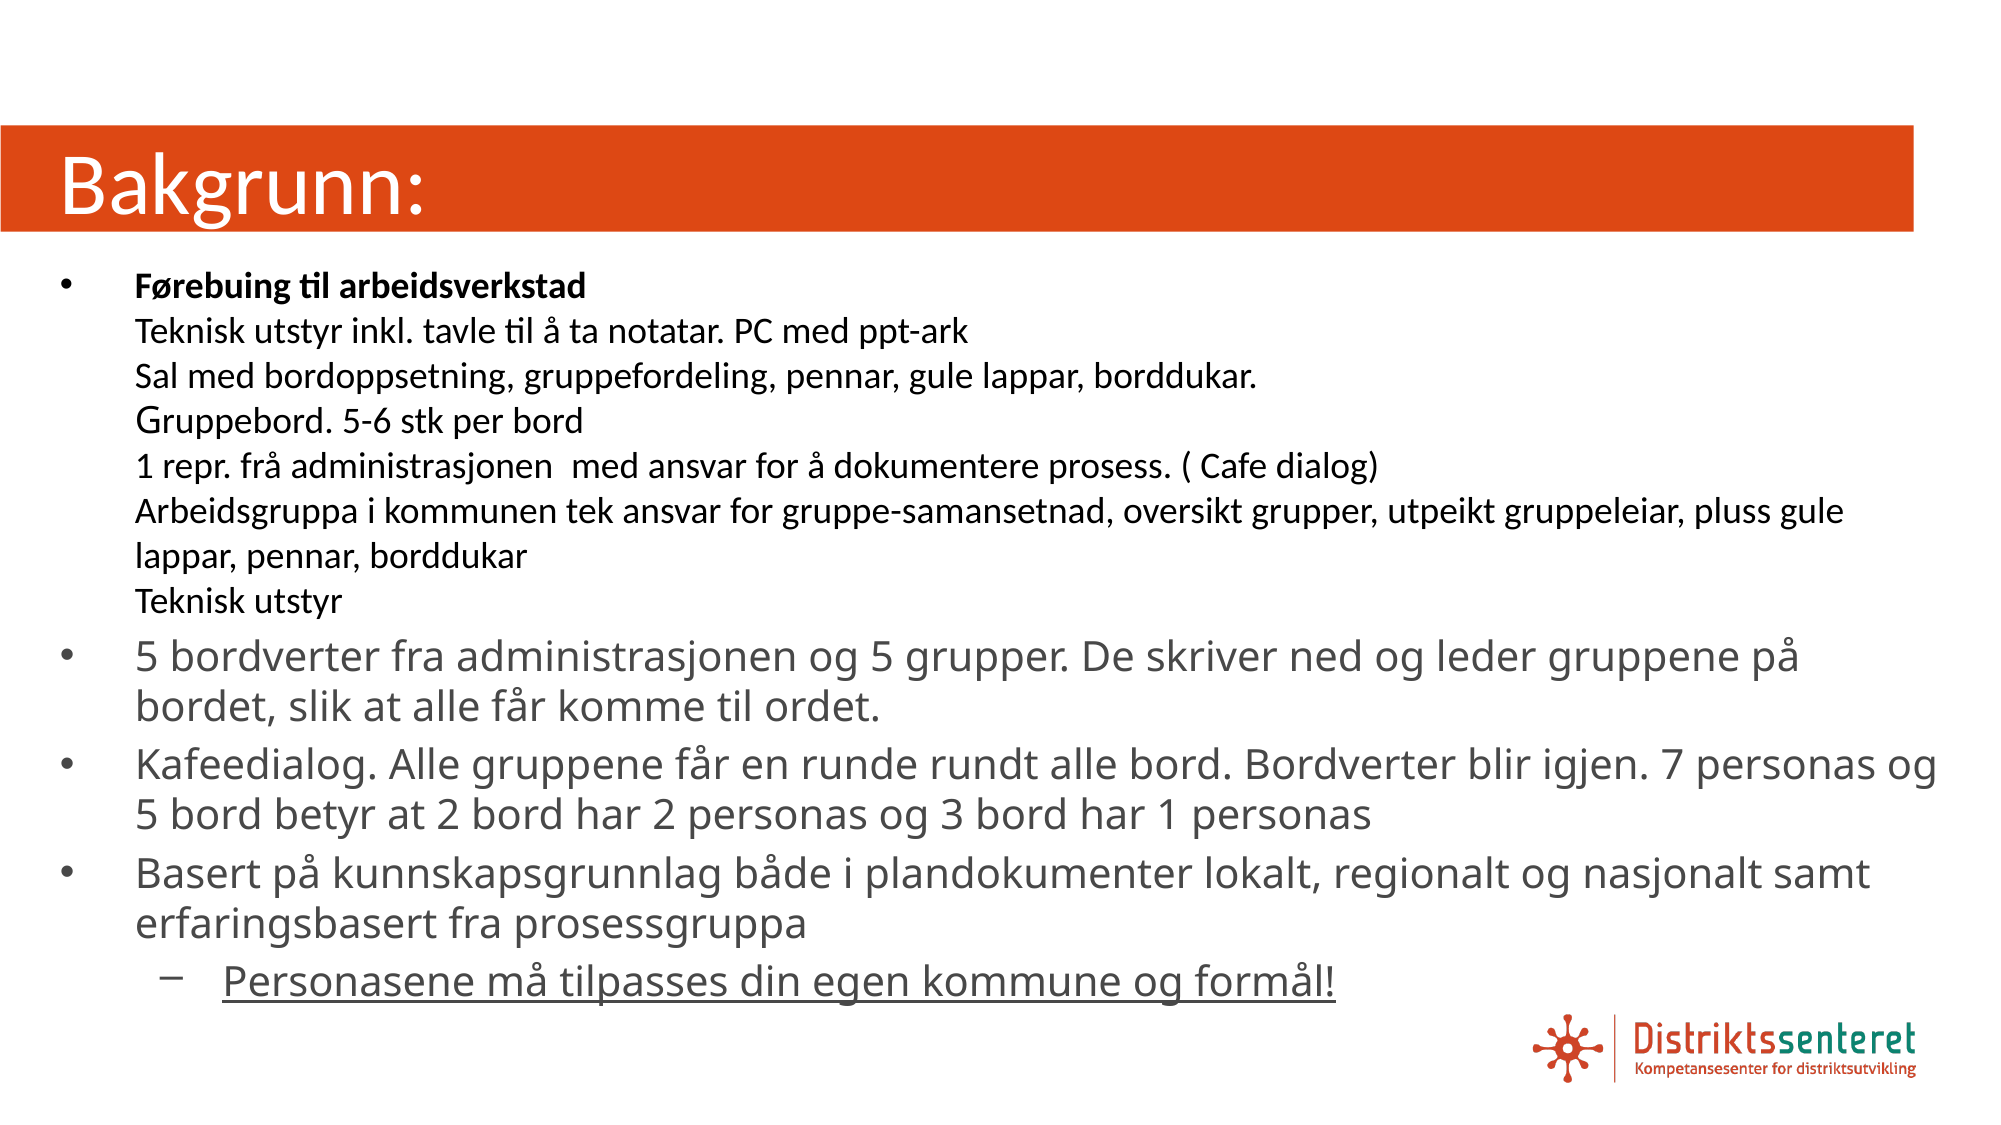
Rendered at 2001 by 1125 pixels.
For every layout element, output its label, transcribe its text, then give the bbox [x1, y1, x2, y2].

list Førebuing til arbeidsverkstad Teknisk utstyr inkl. tavle til å ta notatar. PC med ppt-ark Sal med bordoppsetning, gruppefordeling, pennar, gule lappar, borddukar. Gruppebord. 5-6 stk per bord 1 repr. frå administrasjonen med ansvar for å dokumentere prosess. ( Cafe dialog) Arbeidsgruppa i kommunen tek ansvar for gruppe-samansetnad, oversikt grupper, utpeikt gruppeleiar, pluss gule lappar, pennar, borddukar Teknisk utstyr 5 bordverter fra administrasjonen og 5 grupper. De skriver ned og leder gruppene på bordet, slik at alle får komme til ordet. Kafeedialog. Alle gruppene får en runde rundt alle bord. Bordverter blir igjen. 7 personas og 5 bord betyr at 2 bord har 2 personas og 3 bord har 1 personas Basert på kunnskapsgrunnlag både i plandokumenter lokalt, regionalt og nasjonalt samt erfaringsbasert fra prosessgruppa Personasene må tilpasses din egen kommune og formål! [0, 231, 2000, 1125]
title Bakgrunn: [0, 125, 1914, 232]
